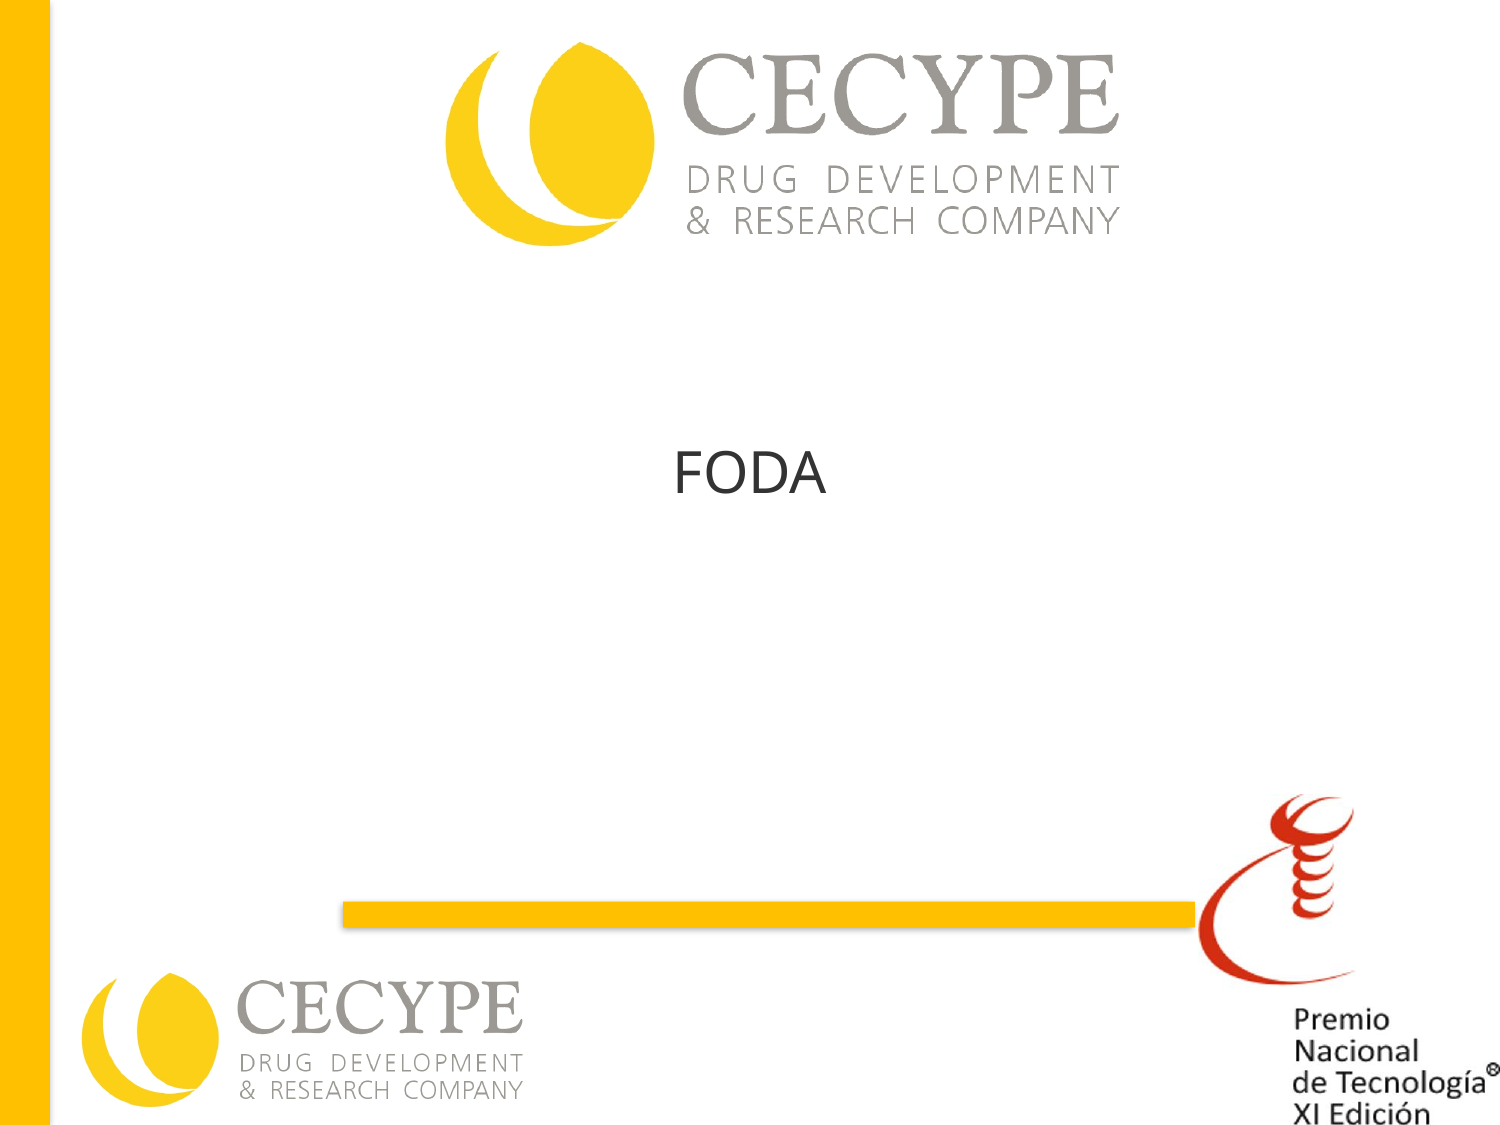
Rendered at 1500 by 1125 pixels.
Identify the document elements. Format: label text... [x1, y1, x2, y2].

picture [435, 38, 1124, 257]
picture [75, 970, 526, 1114]
title FODA [112, 349, 1388, 591]
picture [1198, 794, 1500, 1125]
